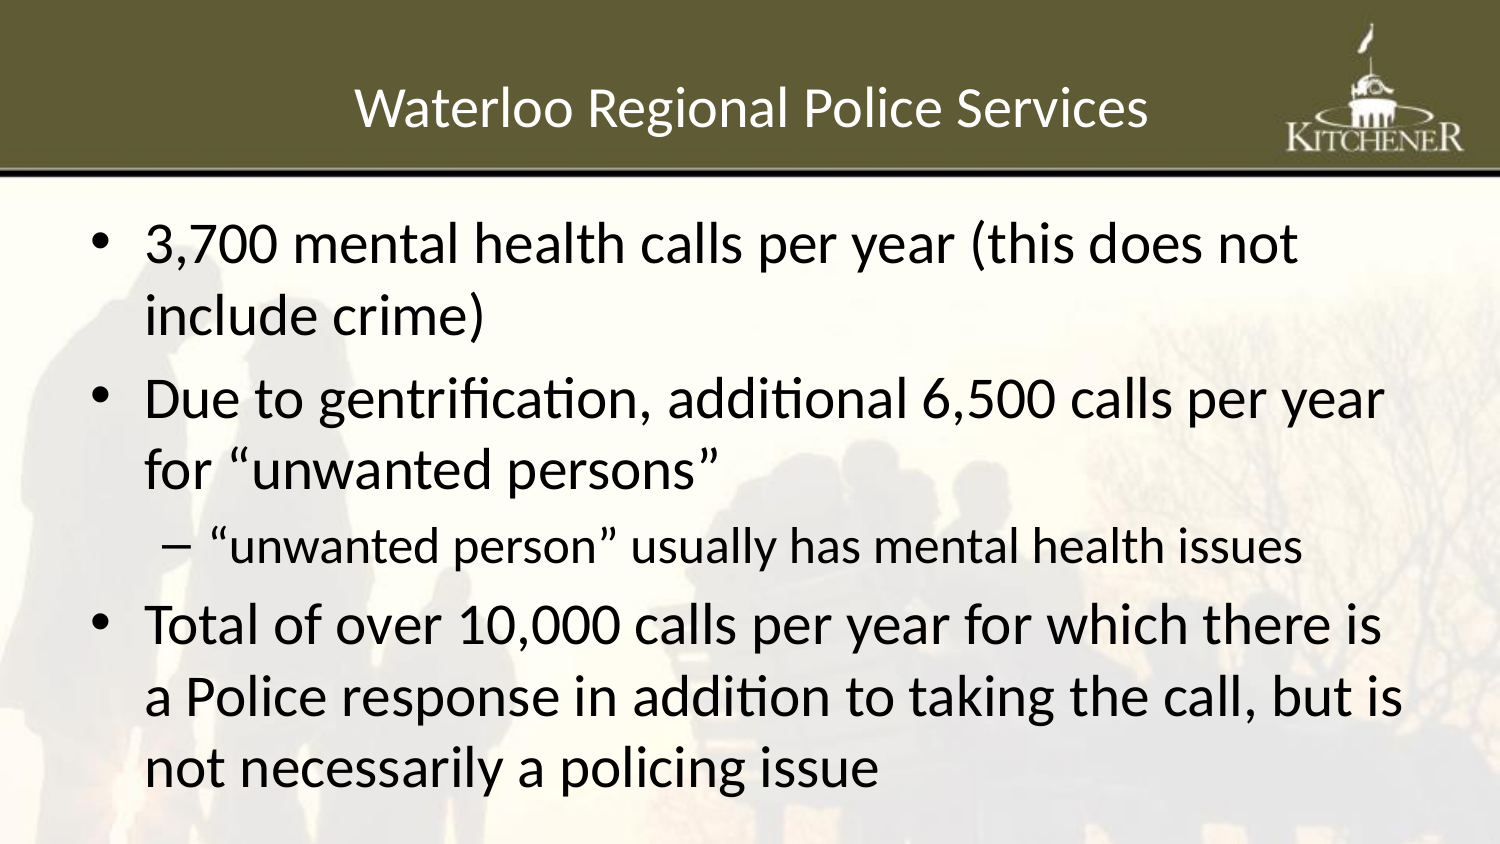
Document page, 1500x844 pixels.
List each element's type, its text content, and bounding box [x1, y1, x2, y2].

list 3,700 mental health calls per year (this does not include crime) Due to gentrification, additional 6,500 calls per year for “unwanted persons” “unwanted person” usually has mental health issues Total of over 10,000 calls per year for which there is a Police response in addition to taking the call, but is not necessarily a policing issue [75, 196, 1425, 813]
picture [0, 0, 1500, 844]
title Waterloo Regional Police Services [227, 33, 1277, 175]
